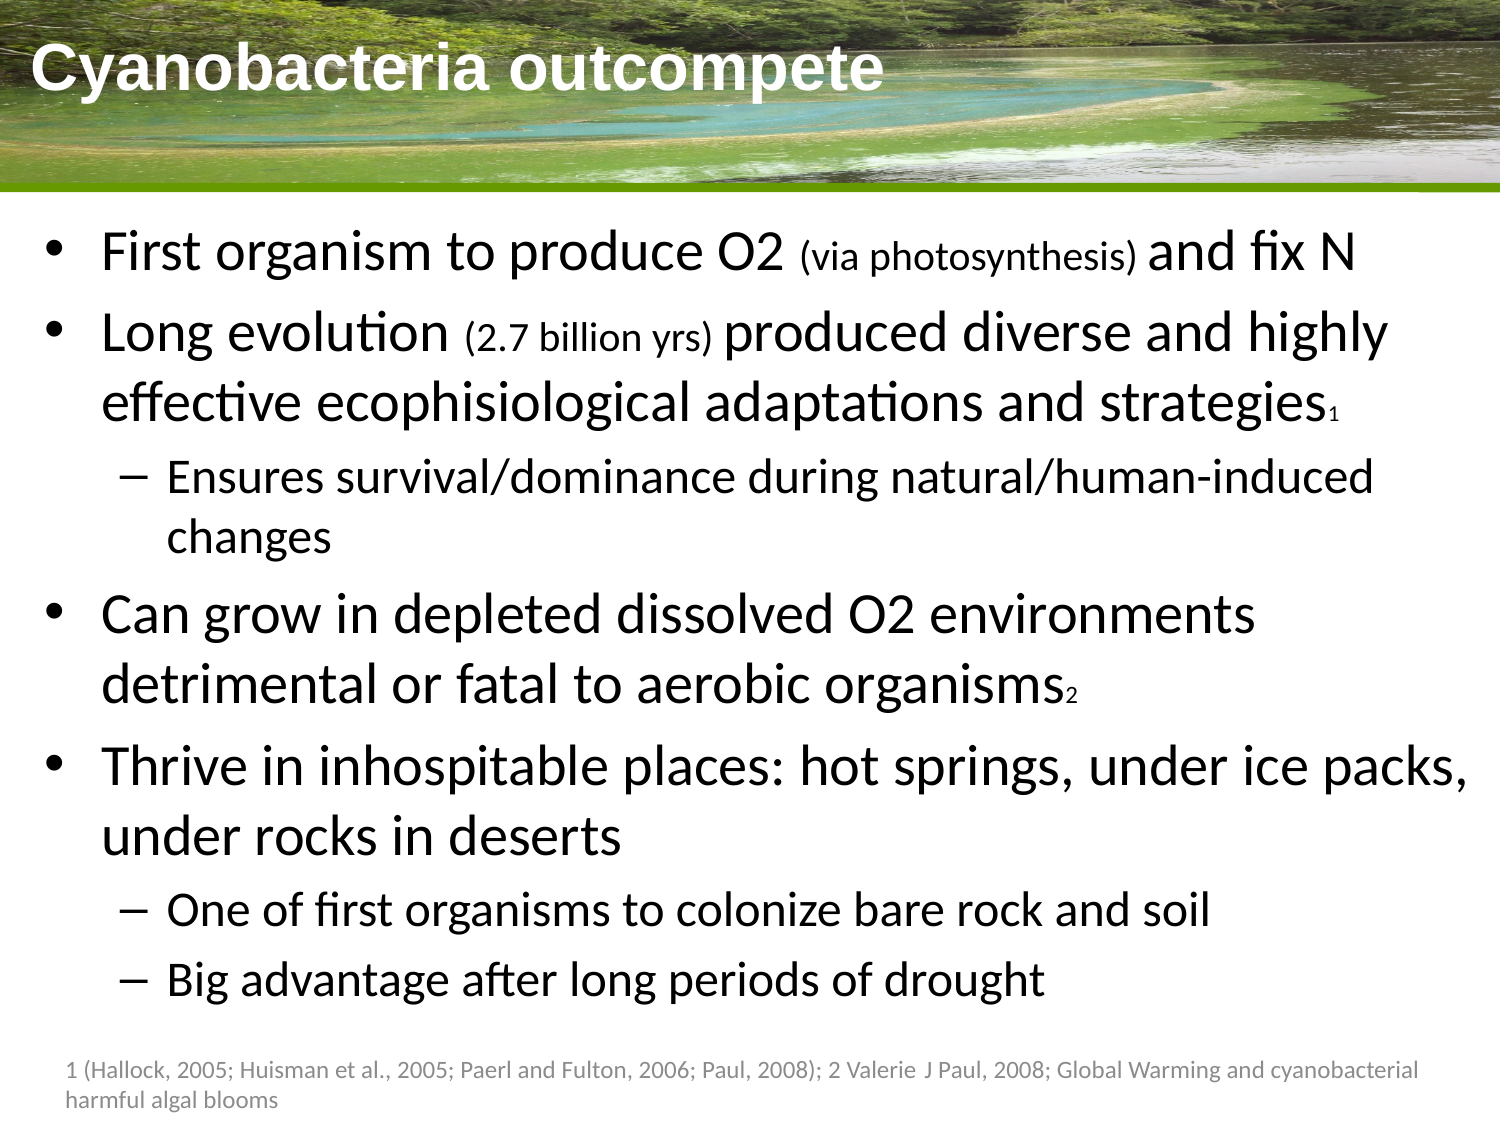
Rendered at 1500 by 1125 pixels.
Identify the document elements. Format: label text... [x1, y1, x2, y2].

picture [0, 0, 1500, 188]
footer 1 (Hallock, 2005; Huisman et al., 2005; Paerl and Fulton, 2006; Paul, 2008); 2 Valerie J Paul, 2008; Global Warming and cyanobacterial harmful algal blooms [50, 1074, 1497, 1125]
list First organism to produce O2 (via photosynthesis) and fix N Long evolution (2.7 billion yrs) produced diverse and highly effective ecophisiological adaptations and strategies1 Ensures survival/dominance during natural/human-induced changes Can grow in depleted dissolved O2 environments detrimental or fatal to aerobic organisms2 Thrive in inhospitable places: hot springs, under ice packs, under rocks in deserts One of first organisms to colonize bare rock and soil Big advantage after long periods of drought [29, 204, 1500, 1000]
